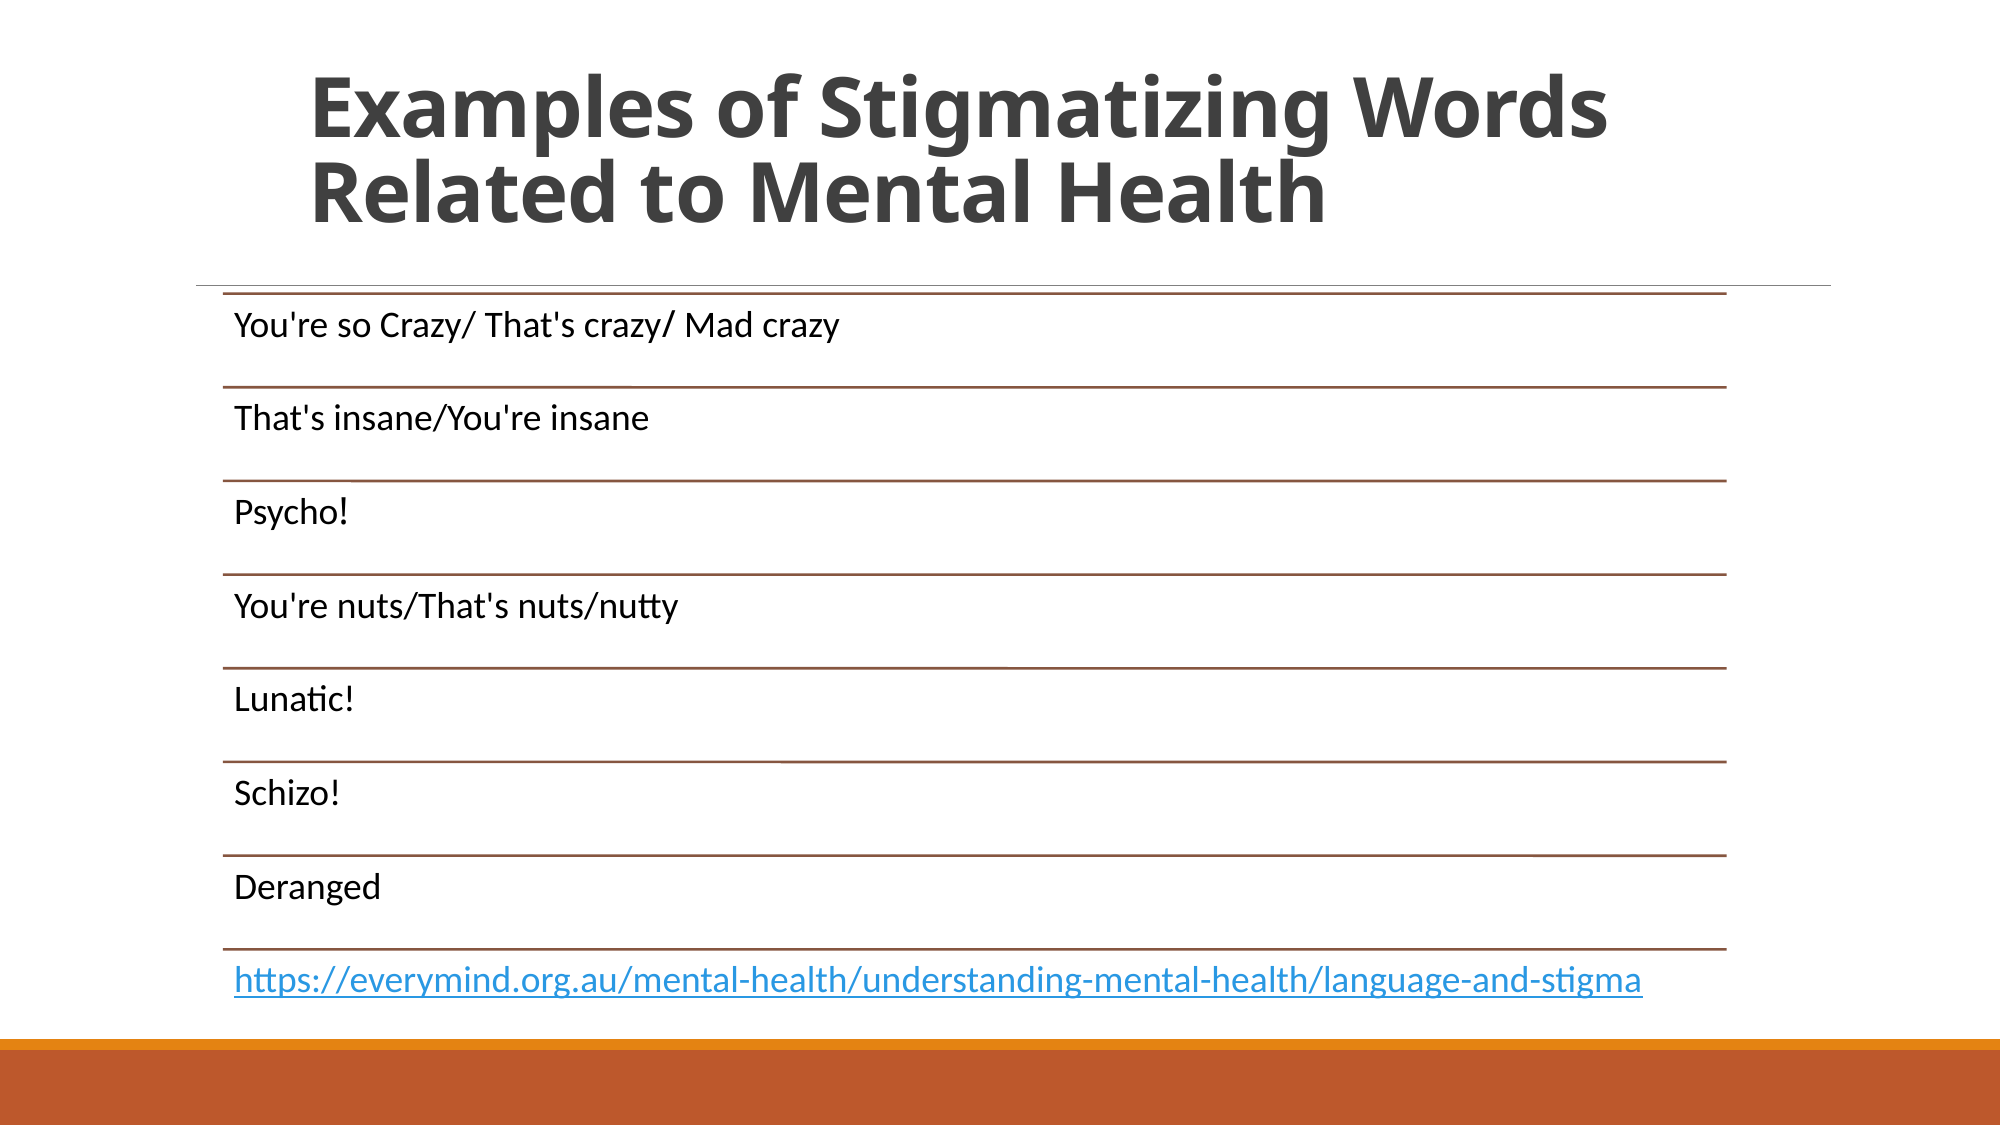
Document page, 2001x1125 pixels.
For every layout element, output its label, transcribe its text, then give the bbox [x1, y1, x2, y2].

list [222, 293, 1728, 1044]
title Examples of Stigmatizing Words Related to Mental Health [293, 49, 1740, 248]
